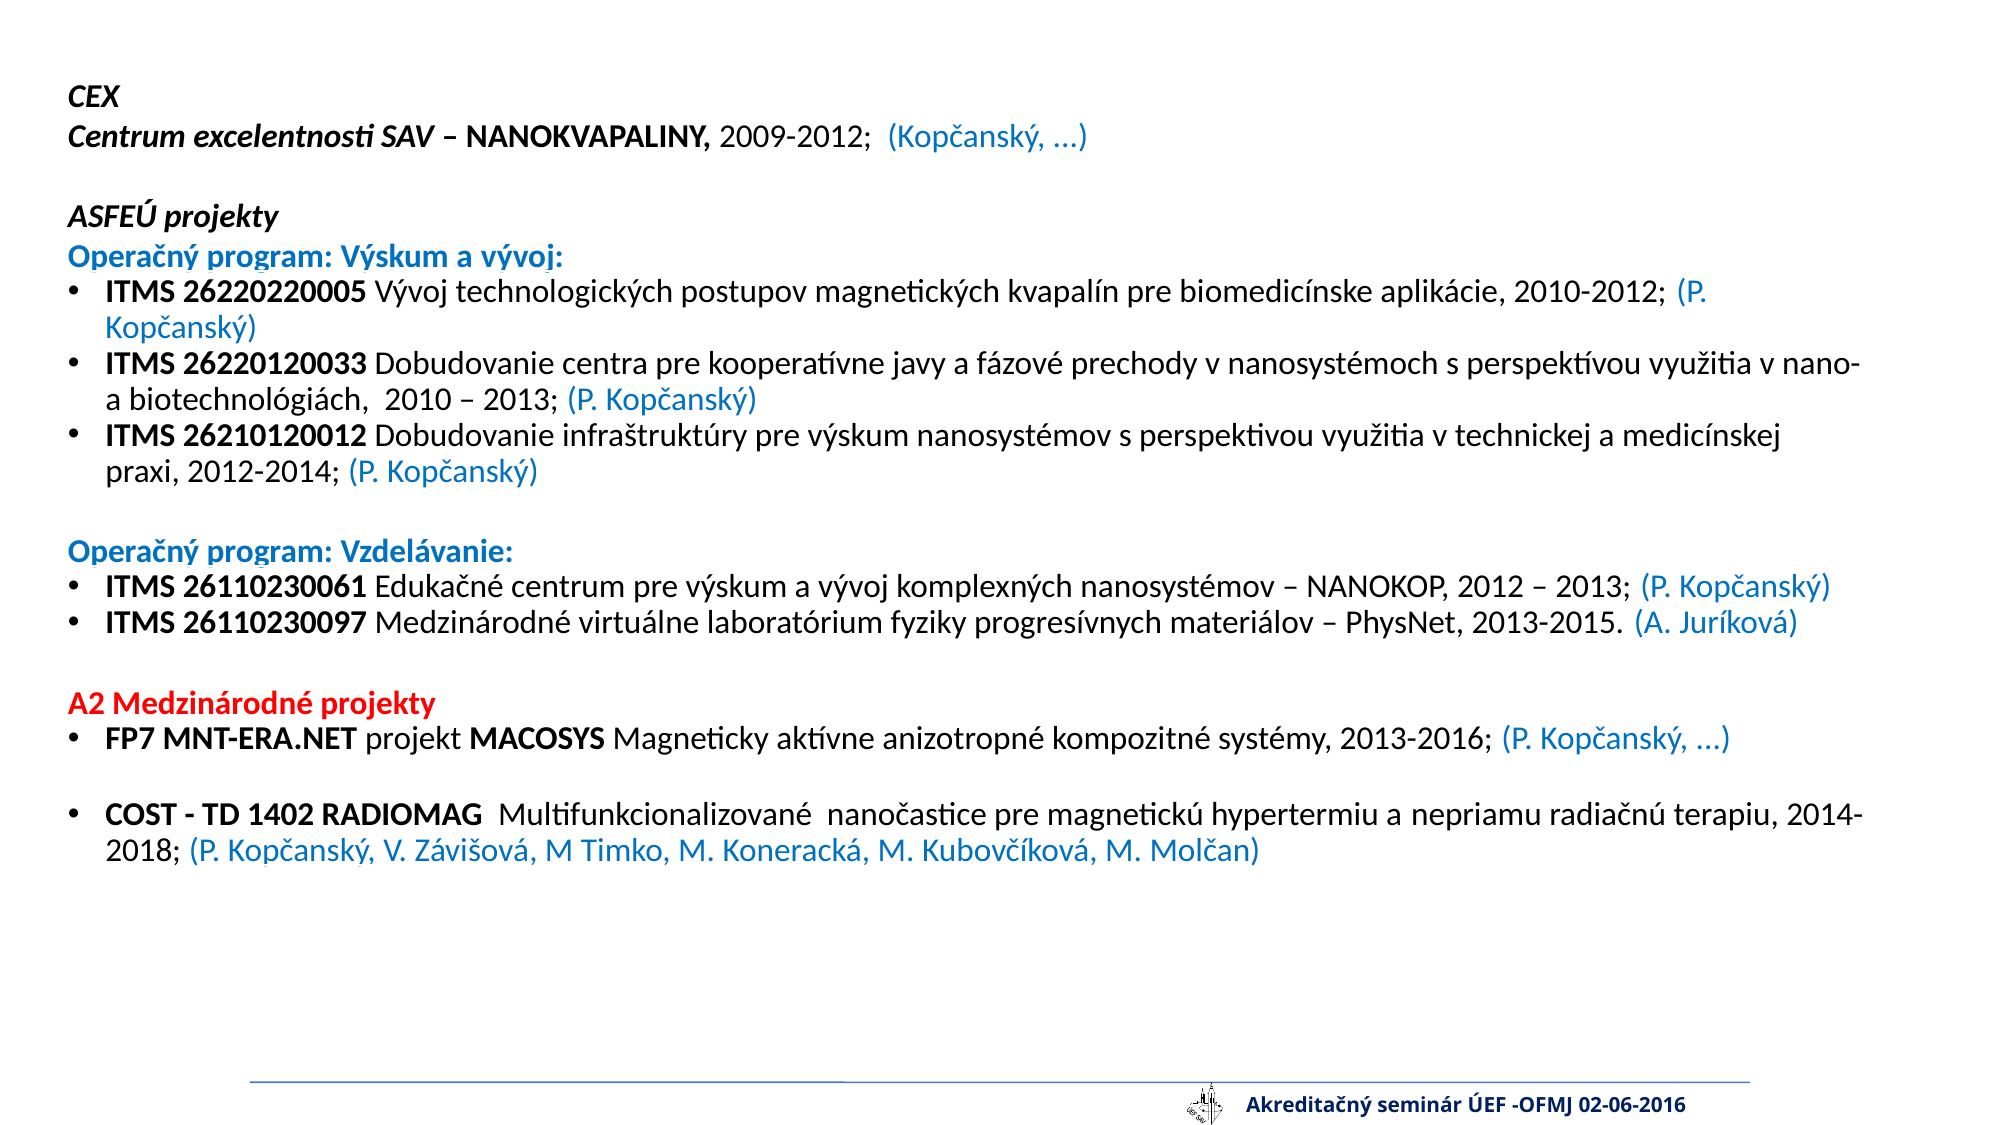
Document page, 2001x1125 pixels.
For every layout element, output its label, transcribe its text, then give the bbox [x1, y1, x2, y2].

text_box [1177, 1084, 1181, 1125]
text_box CEX Centrum excelentnosti SAV – NANOKVAPALINY, 2009-2012; (Kopčanský, ...) ASFEÚ projekty Operačný program: Výskum a vývoj: ITMS 26220220005 Vývoj technologických postupov magnetických kvapalín pre biomedicínske aplikácie, 2010-2012; (P. Kopčanský) ITMS 26220120033 Dobudovanie centra pre kooperatívne javy a fázové prechody v nanosystémoch s perspektívou využitia v nano- a biotechnológiách, 2010 – 2013; (P. Kopčanský) ITMS 26210120012 Dobudovanie infraštruktúry pre výskum nanosystémov s perspektivou využitia v technickej a medicínskej praxi, 2012-2014; (P. Kopčanský) Operačný program: Vzdelávanie: ITMS 26110230061 Edukačné centrum pre výskum a vývoj komplexných nanosystémov – NANOKOP, 2012 – 2013; (P. Kopčanský) ITMS 26110230097 Medzinárodné virtuálne laboratórium fyziky progresívnych materiálov – PhysNet, 2013-2015. (A. Juríková) A2 Medzinárodné projekty FP7 MNT-ERA.NET projekt MACOSYS Magneticky aktívne anizotropné kompozitné systémy, 2013-2016; (P. Kopčanský, ...) COST - TD 1402 RADIOMAG Multifunkcionalizované nanočastice pre magnetickú hypertermiu a nepriamu radiačnú terapiu, 2014-2018; (P. Kopčanský, V. Závišová, M Timko, M. Koneracká, M. Kubovčíková, M. Molčan) [53, 67, 1880, 1100]
text_box Akreditačný seminár ÚEF -OFMJ 02-06-2016 [1226, 1084, 1739, 1125]
picture [1185, 1081, 1223, 1125]
